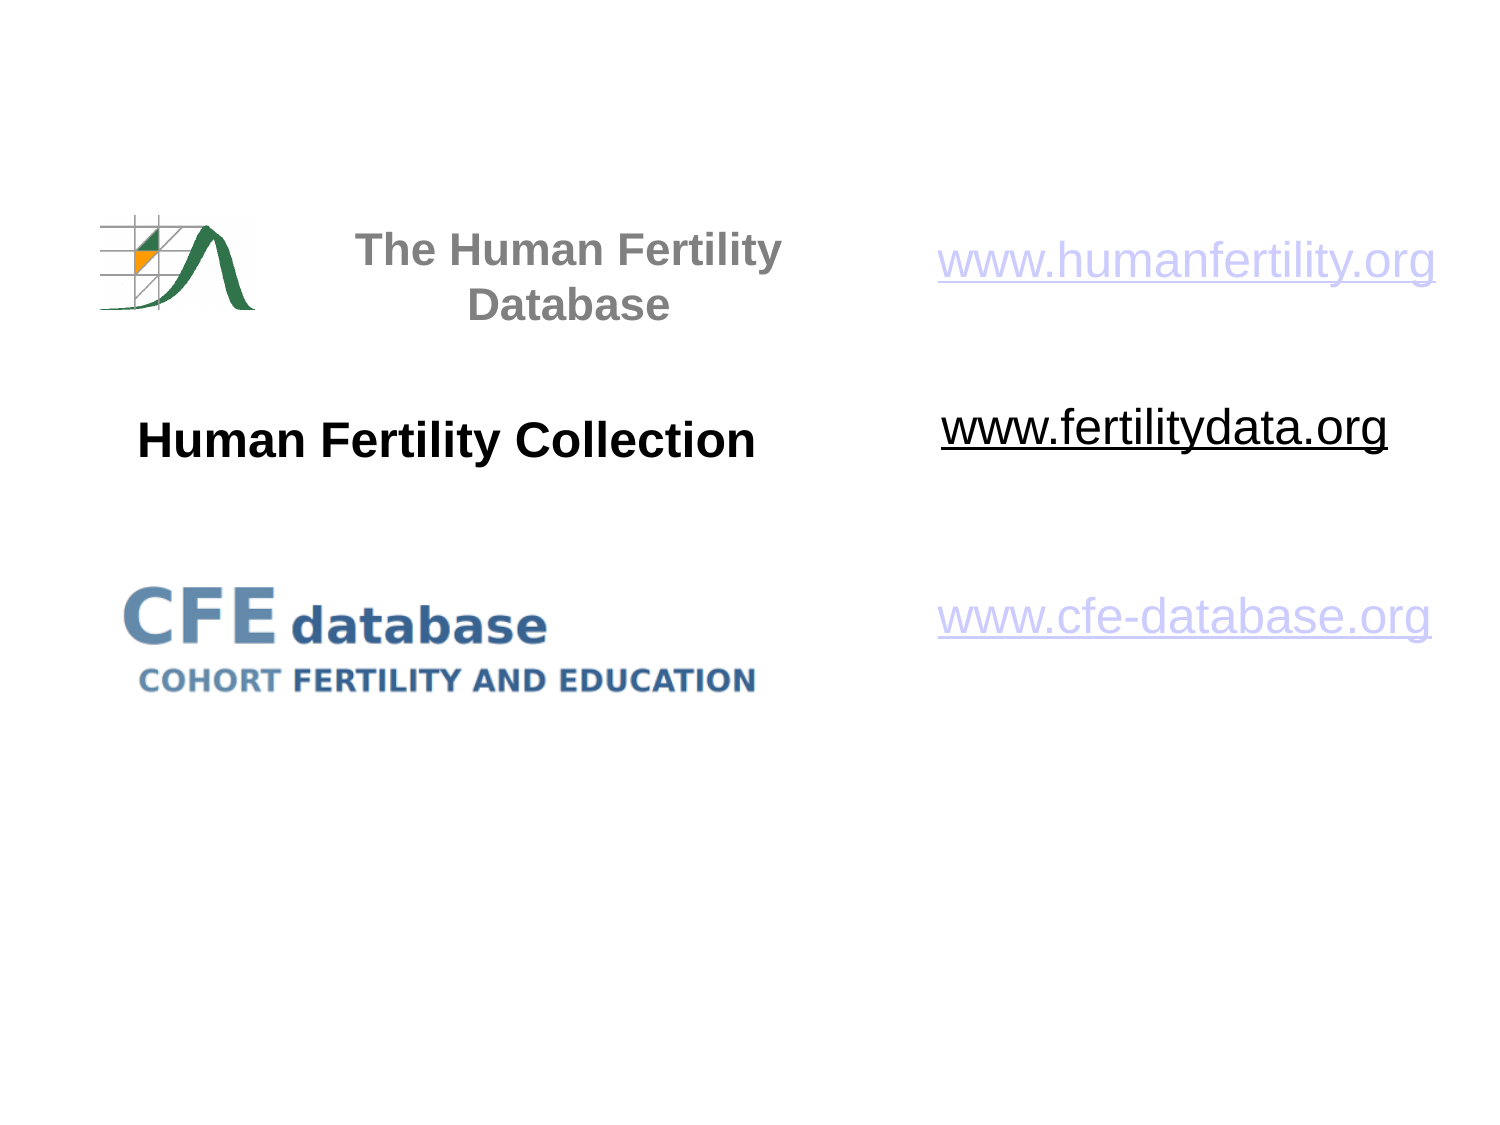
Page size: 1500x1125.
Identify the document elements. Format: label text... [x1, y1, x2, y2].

text_box Human Fertility Collection [122, 399, 773, 475]
text_box www.humanfertility.org [922, 220, 1452, 356]
text_box www.cfe-database.org [922, 576, 1447, 711]
picture [119, 573, 763, 701]
text_box www.fertilitydata.org [926, 387, 1418, 462]
text_box The Human Fertility Database [254, 212, 883, 337]
picture [100, 215, 256, 310]
